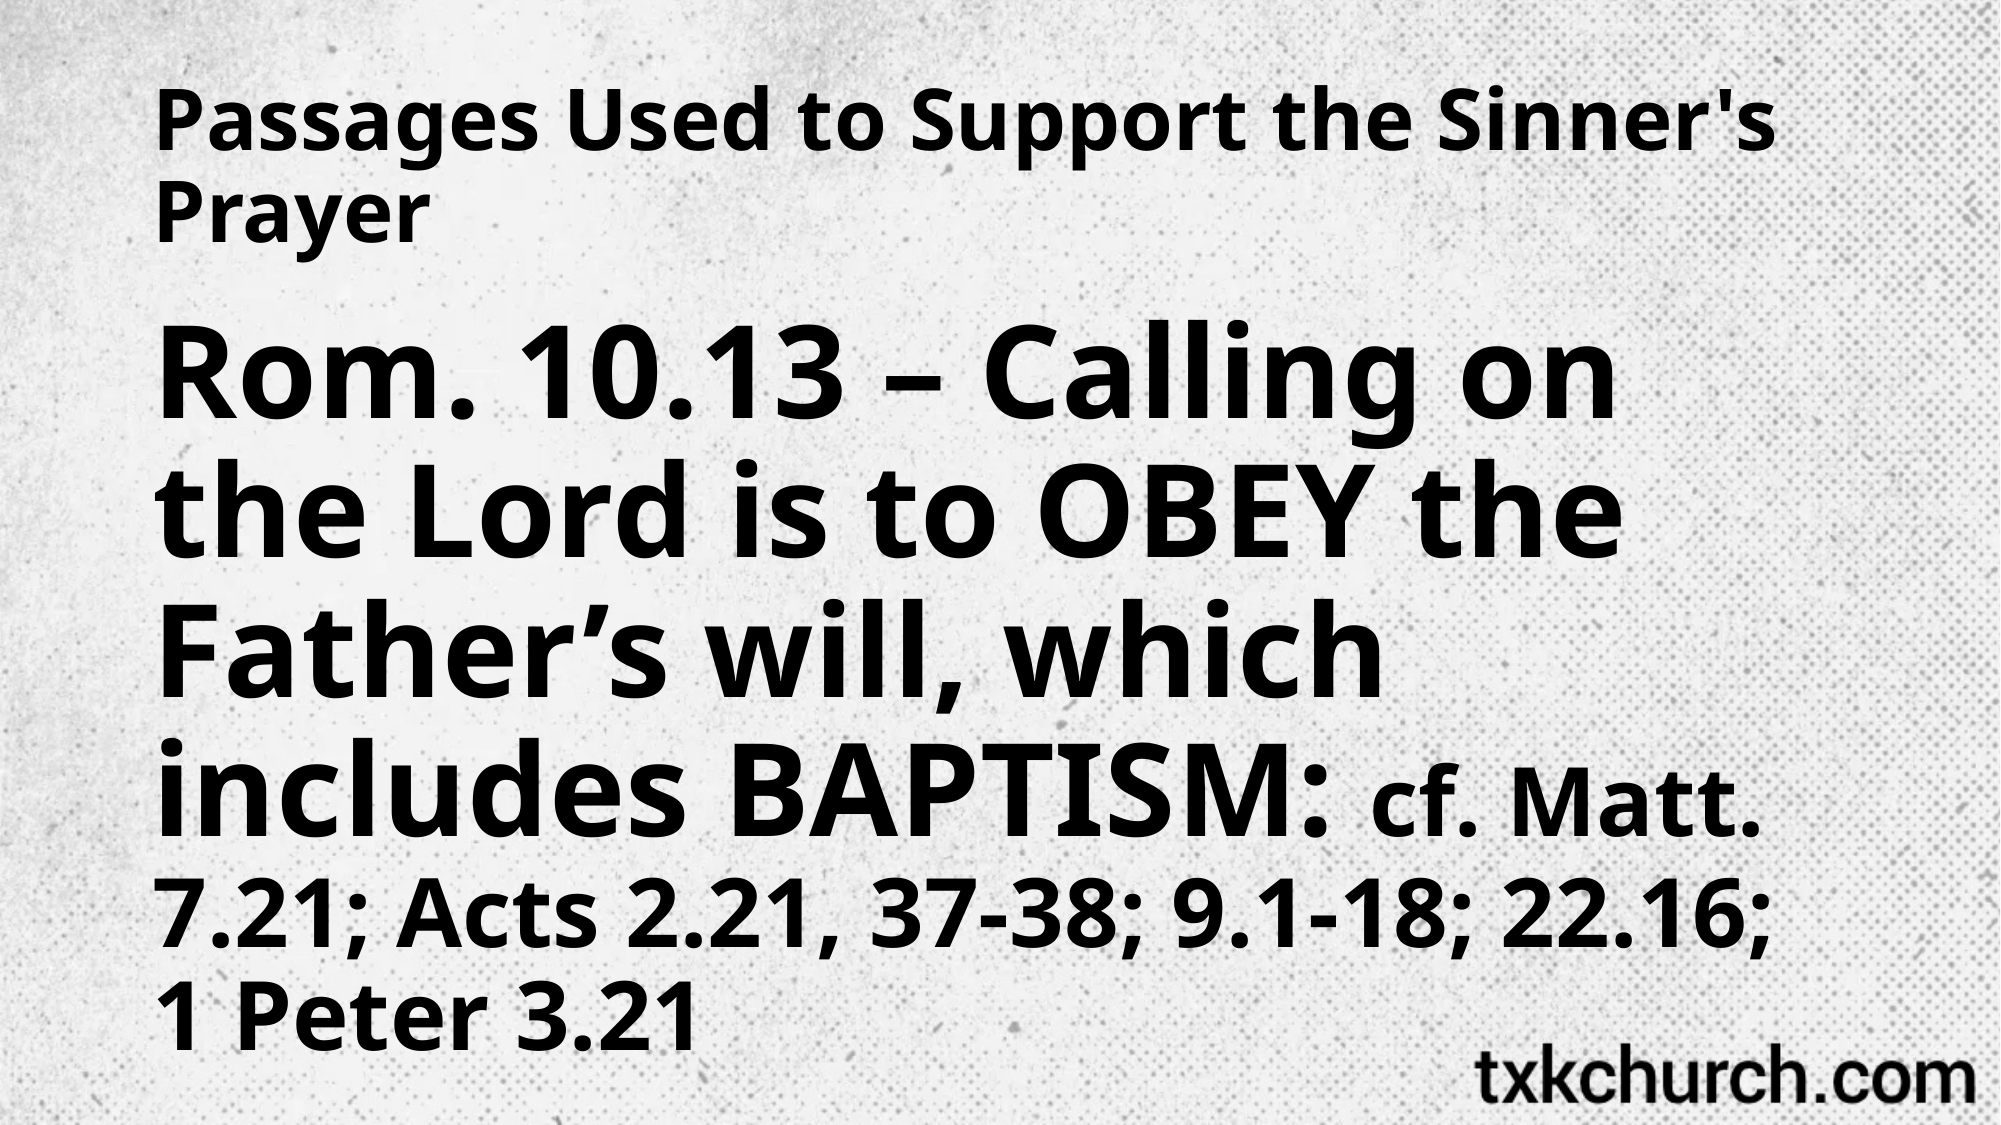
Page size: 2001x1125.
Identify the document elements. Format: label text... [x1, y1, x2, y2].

picture [0, 0, 2001, 1125]
list Rom. 10.13 – Calling on the Lord is to OBEY the Father’s will, which includes BAPTISM: cf. Matt. 7.21; Acts 2.21, 37-38; 9.1-18; 22.16; 1 Peter 3.21 [137, 299, 1863, 1014]
title Passages Used to Support the Sinner's Prayer [137, 59, 1863, 278]
